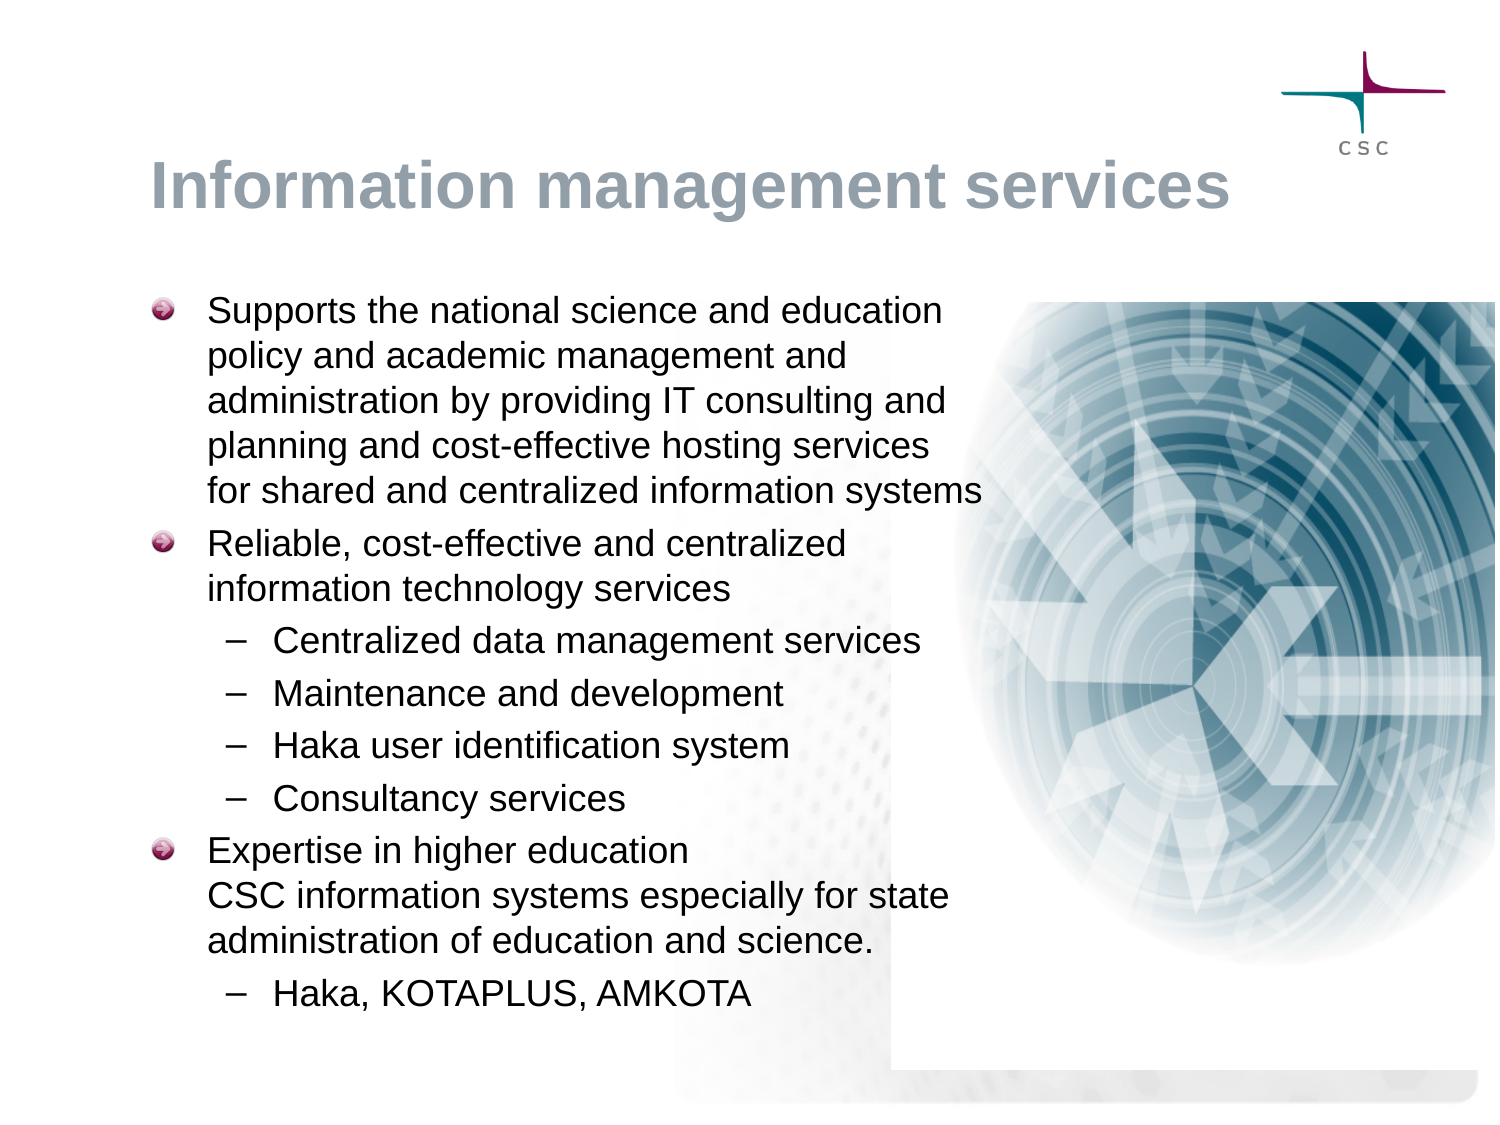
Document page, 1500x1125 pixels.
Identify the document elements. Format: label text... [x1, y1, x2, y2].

title Information management services [135, 100, 1487, 264]
list Supports the national science and education policy and academic management and administration by providing IT consulting and planning and cost-effective hosting services for shared and centralized information systems Reliable, cost-effective and centralized information technology services Centralized data management services Maintenance and development Haka user identification system Consultancy services Expertise in higher education CSC information systems especially for state administration of education and science. Haka, KOTAPLUS, AMKOTA [135, 278, 999, 1125]
picture [150, 528, 176, 555]
picture [150, 835, 176, 863]
picture [150, 295, 176, 323]
picture [1281, 49, 1447, 100]
picture [891, 291, 1500, 1125]
